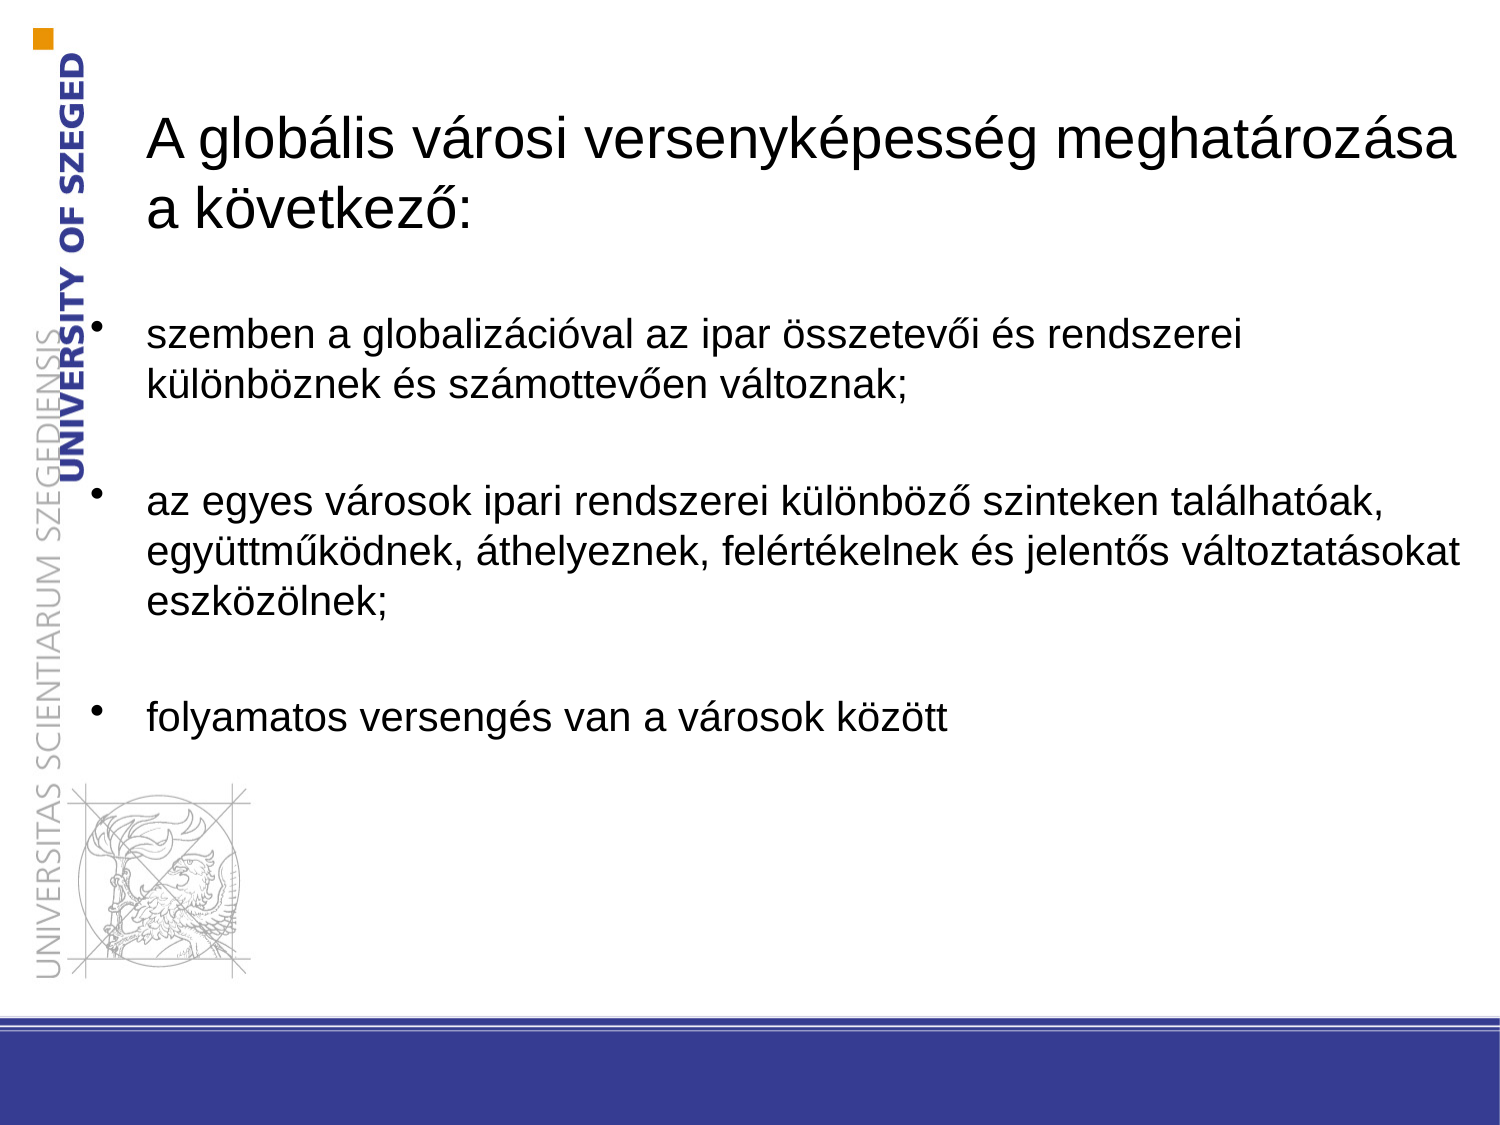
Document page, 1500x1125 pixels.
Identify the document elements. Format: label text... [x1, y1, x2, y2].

list A globális városi versenyképesség meghatározása a következő: szemben a globalizációval az ipar összetevői és rendszerei különböznek és számottevően változnak; az egyes városok ipari rendszerei különböző szinteken találhatóak, együttműködnek, áthelyeznek, felértékelnek és jelentős változtatásokat eszközölnek; folyamatos versengés van a városok között [74, 30, 1483, 1006]
picture [0, 0, 1500, 1125]
